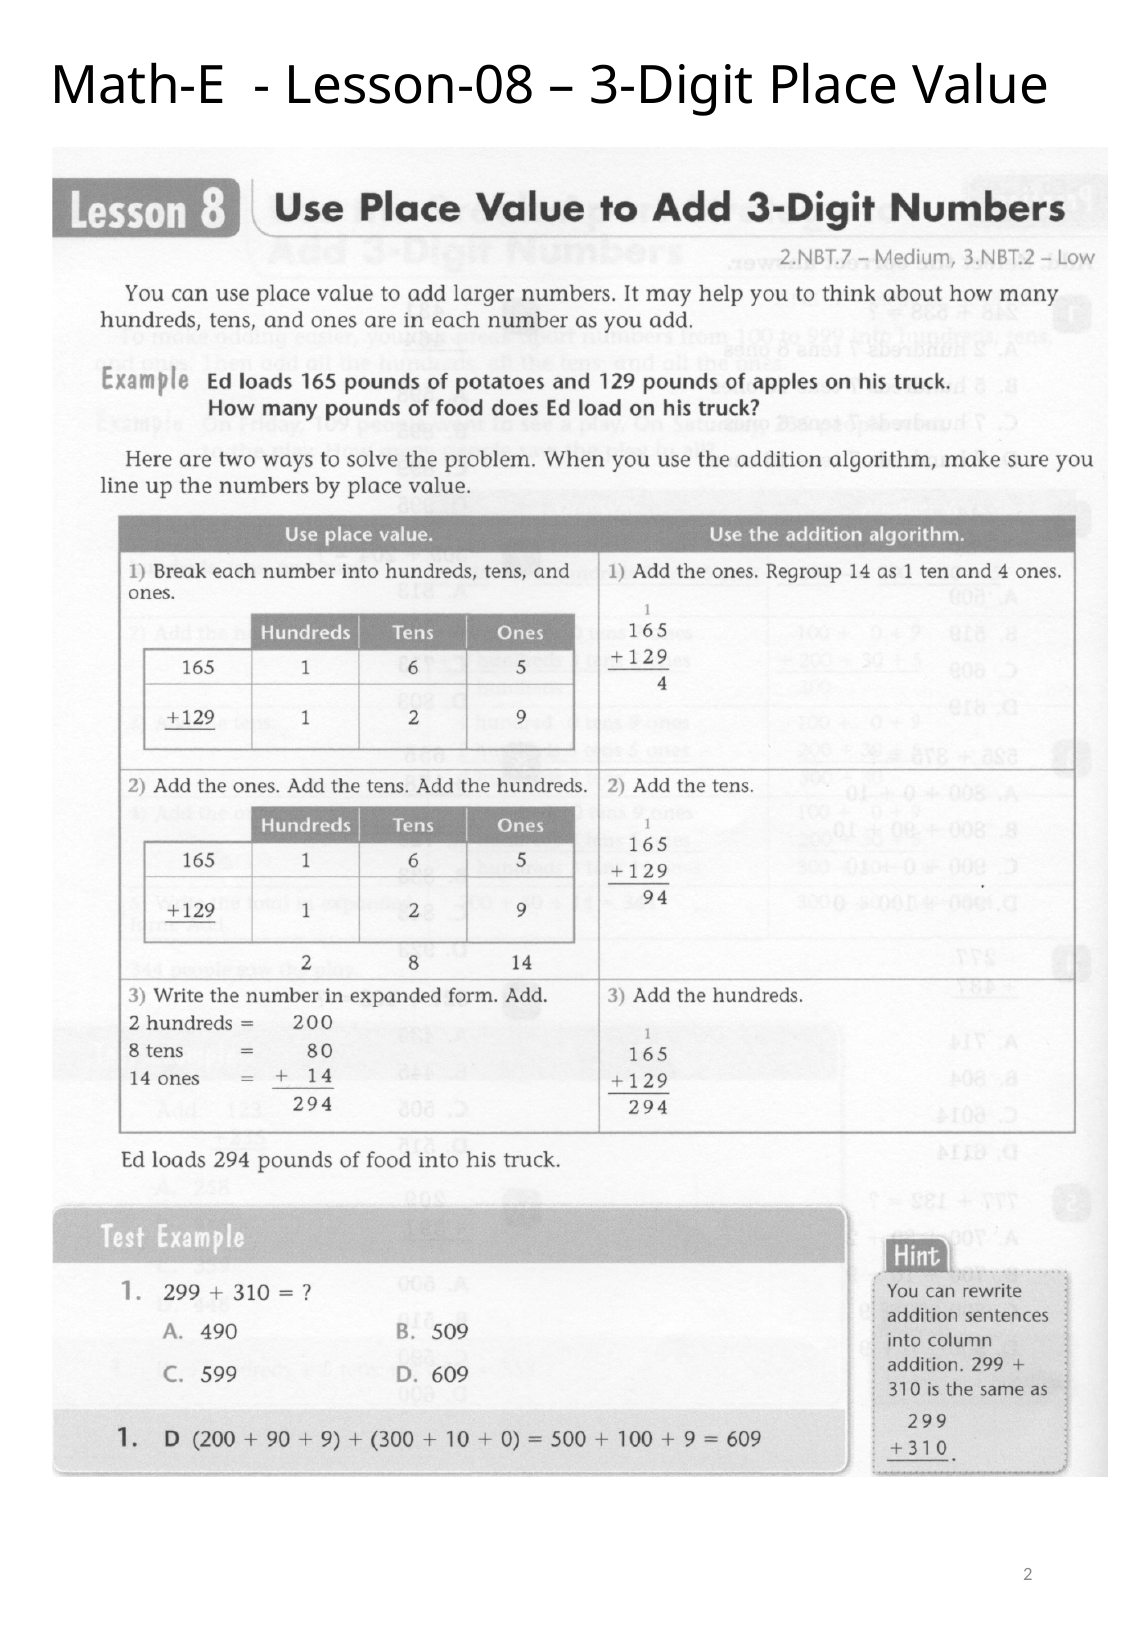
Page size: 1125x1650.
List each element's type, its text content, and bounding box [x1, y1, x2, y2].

picture [52, 146, 1108, 1477]
title Math-E - Lesson-08 – 3-Digit Place Value [35, 25, 1125, 147]
slide_number 2 [794, 1529, 1048, 1618]
